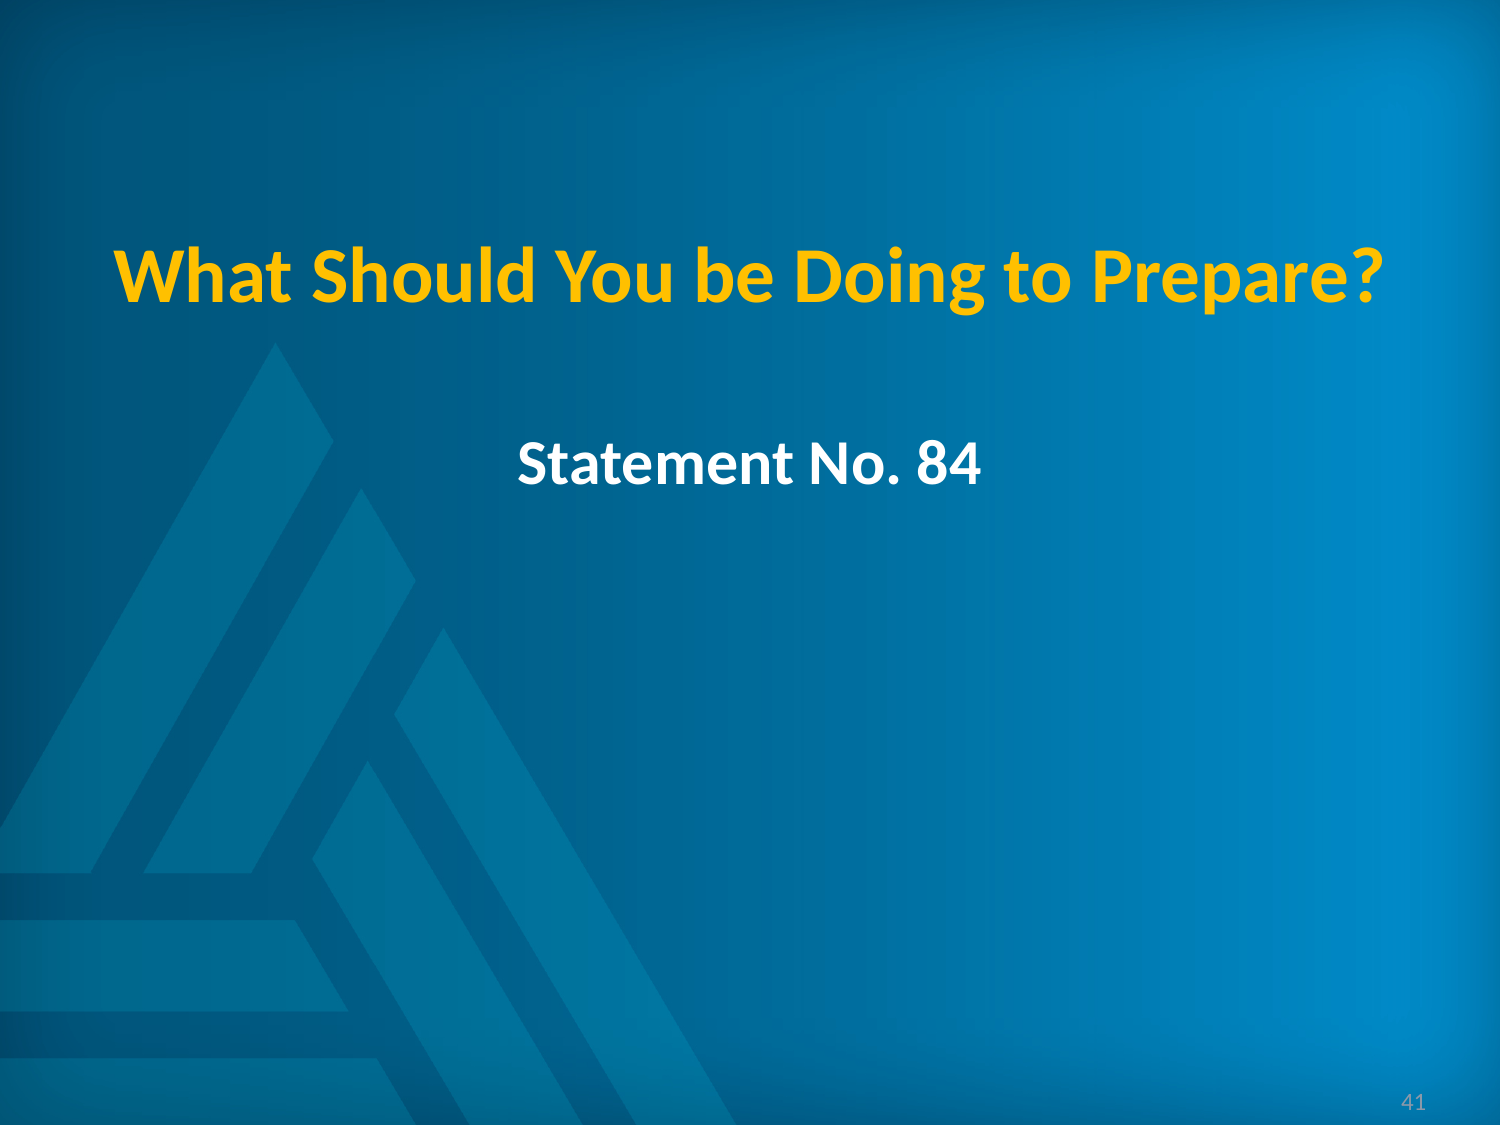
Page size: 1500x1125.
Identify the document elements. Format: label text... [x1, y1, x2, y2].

list Statement No. 84 [247, 412, 1253, 583]
title What Should You be Doing to Prepare? [75, 210, 1425, 330]
